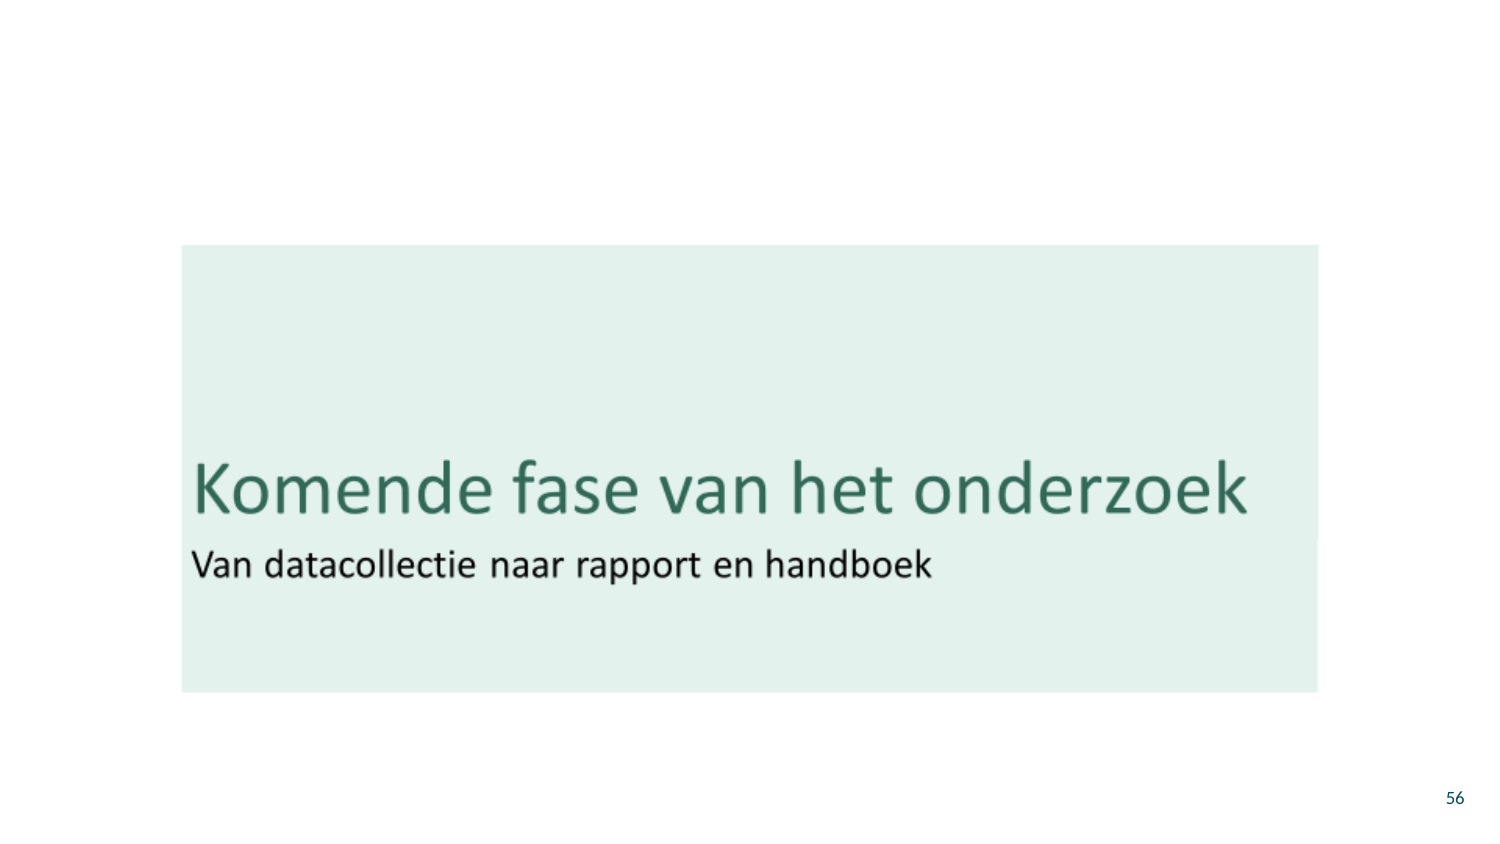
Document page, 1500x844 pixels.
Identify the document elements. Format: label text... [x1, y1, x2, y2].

slide_number 56 [1389, 764, 1480, 830]
picture [124, 70, 1376, 774]
